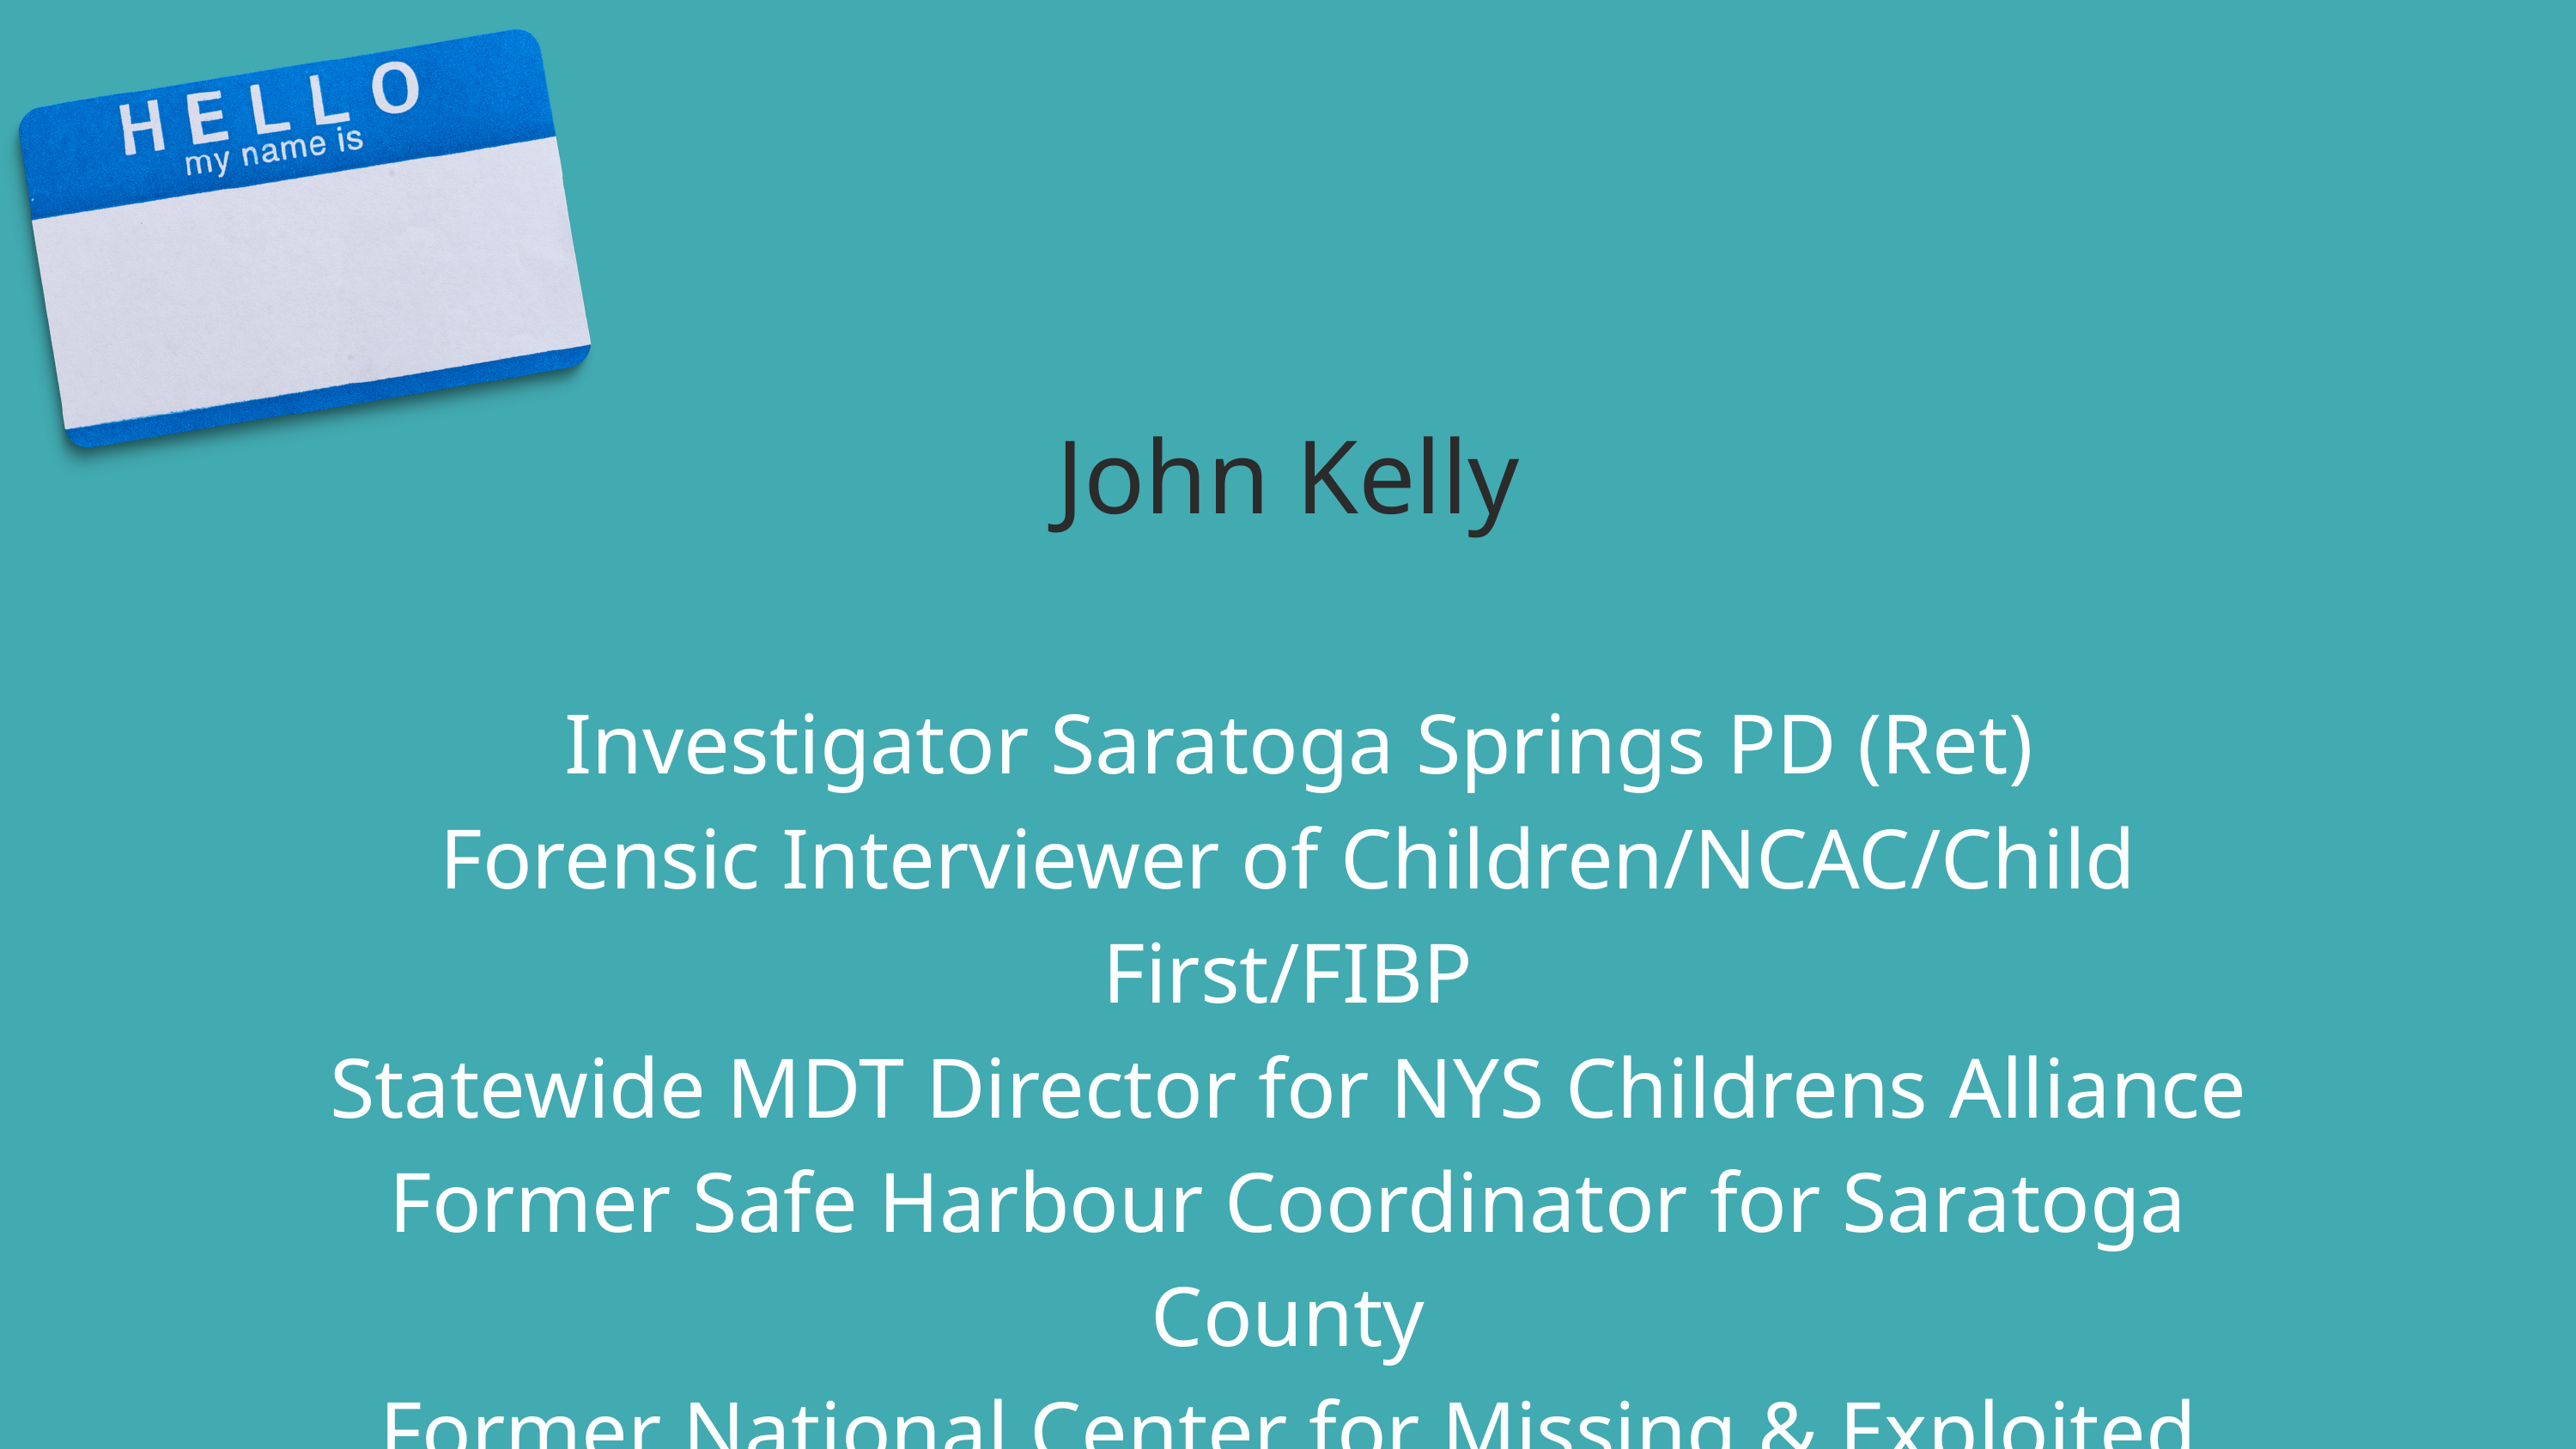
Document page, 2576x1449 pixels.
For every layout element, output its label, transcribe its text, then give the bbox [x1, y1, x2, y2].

text_box John Kelly Investigator Saratoga Springs PD (Ret) Forensic Interviewer of Children/NCAC/Child First/FIBP Statewide MDT Director for NYS Childrens Alliance Former Safe Harbour Coordinator for Saratoga County Former National Center for Missing & Exploited Children [246, 392, 2330, 1449]
text_box [0, 27, 594, 480]
